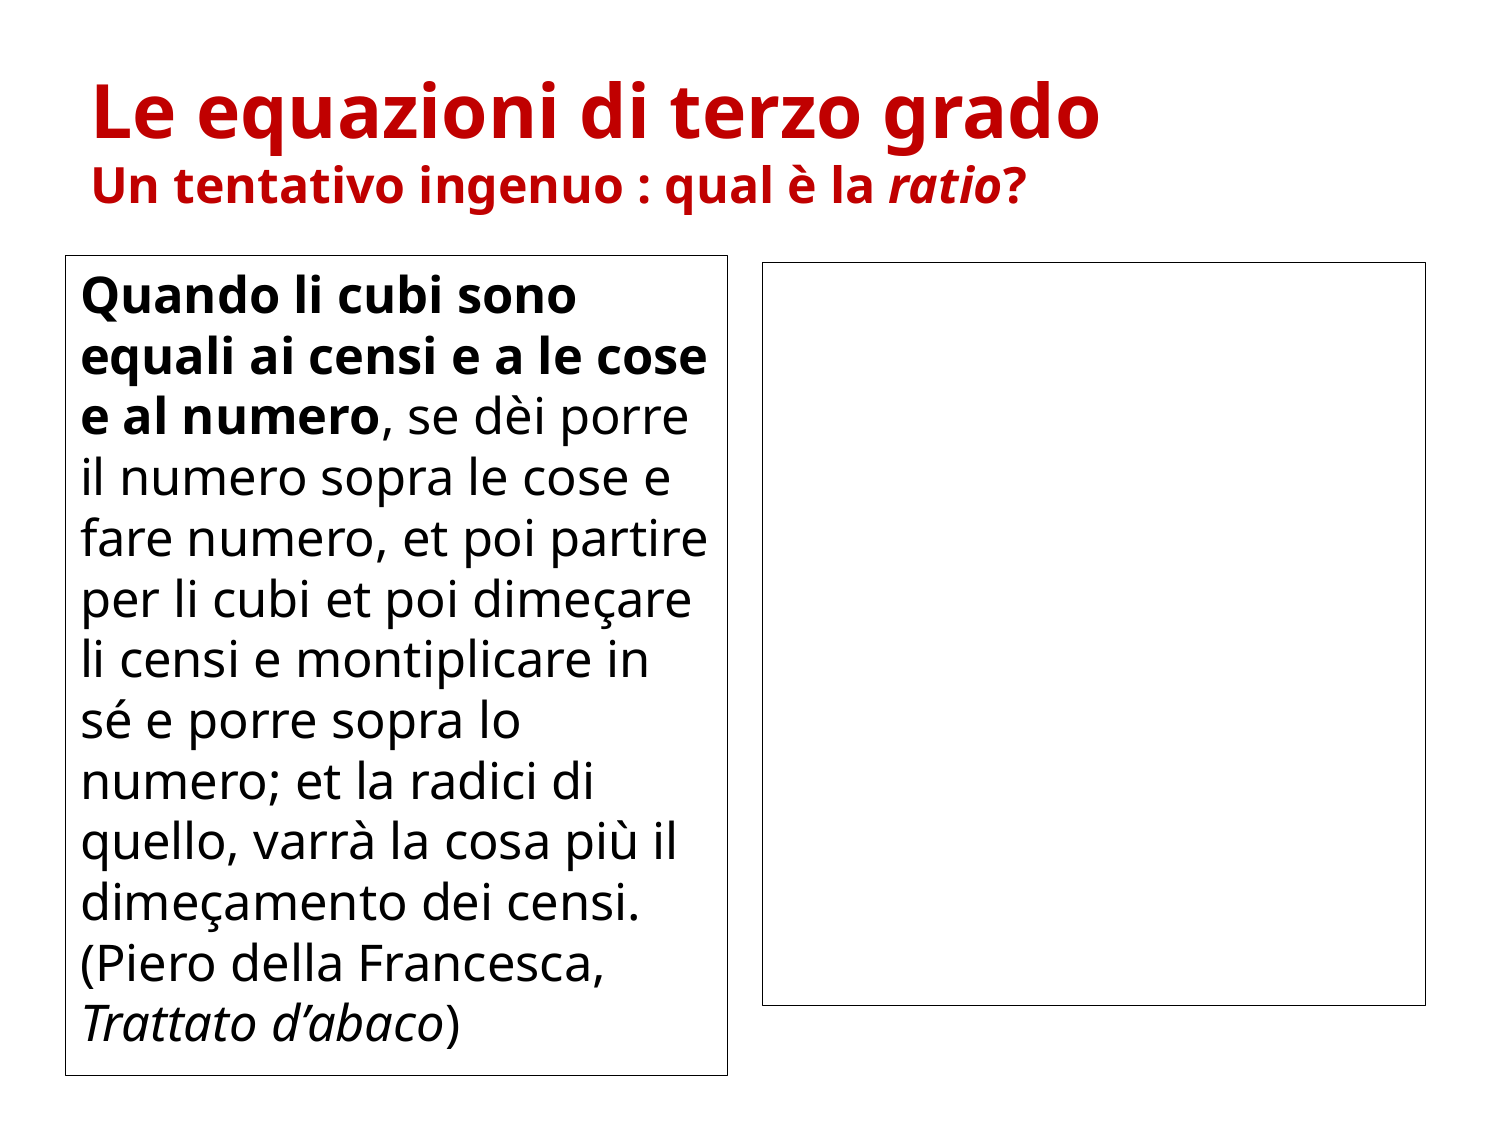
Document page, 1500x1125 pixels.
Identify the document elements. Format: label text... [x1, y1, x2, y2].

list Quando li cubi sono equali ai censi e a le cose e al numero, se dèi porre il numero sopra le cose e fare numero, et poi partire per li cubi et poi dimeçare li censi e montiplicare in sé e porre sopra lo numero; et la radici di quello, varrà la cosa più il dimeçamento dei censi. (Piero della Francesca, Trattato d’abaco) [64, 255, 728, 1076]
title Le equazioni di terzo grado Un tentativo ingenuo : qual è la ratio? [75, 45, 1425, 233]
